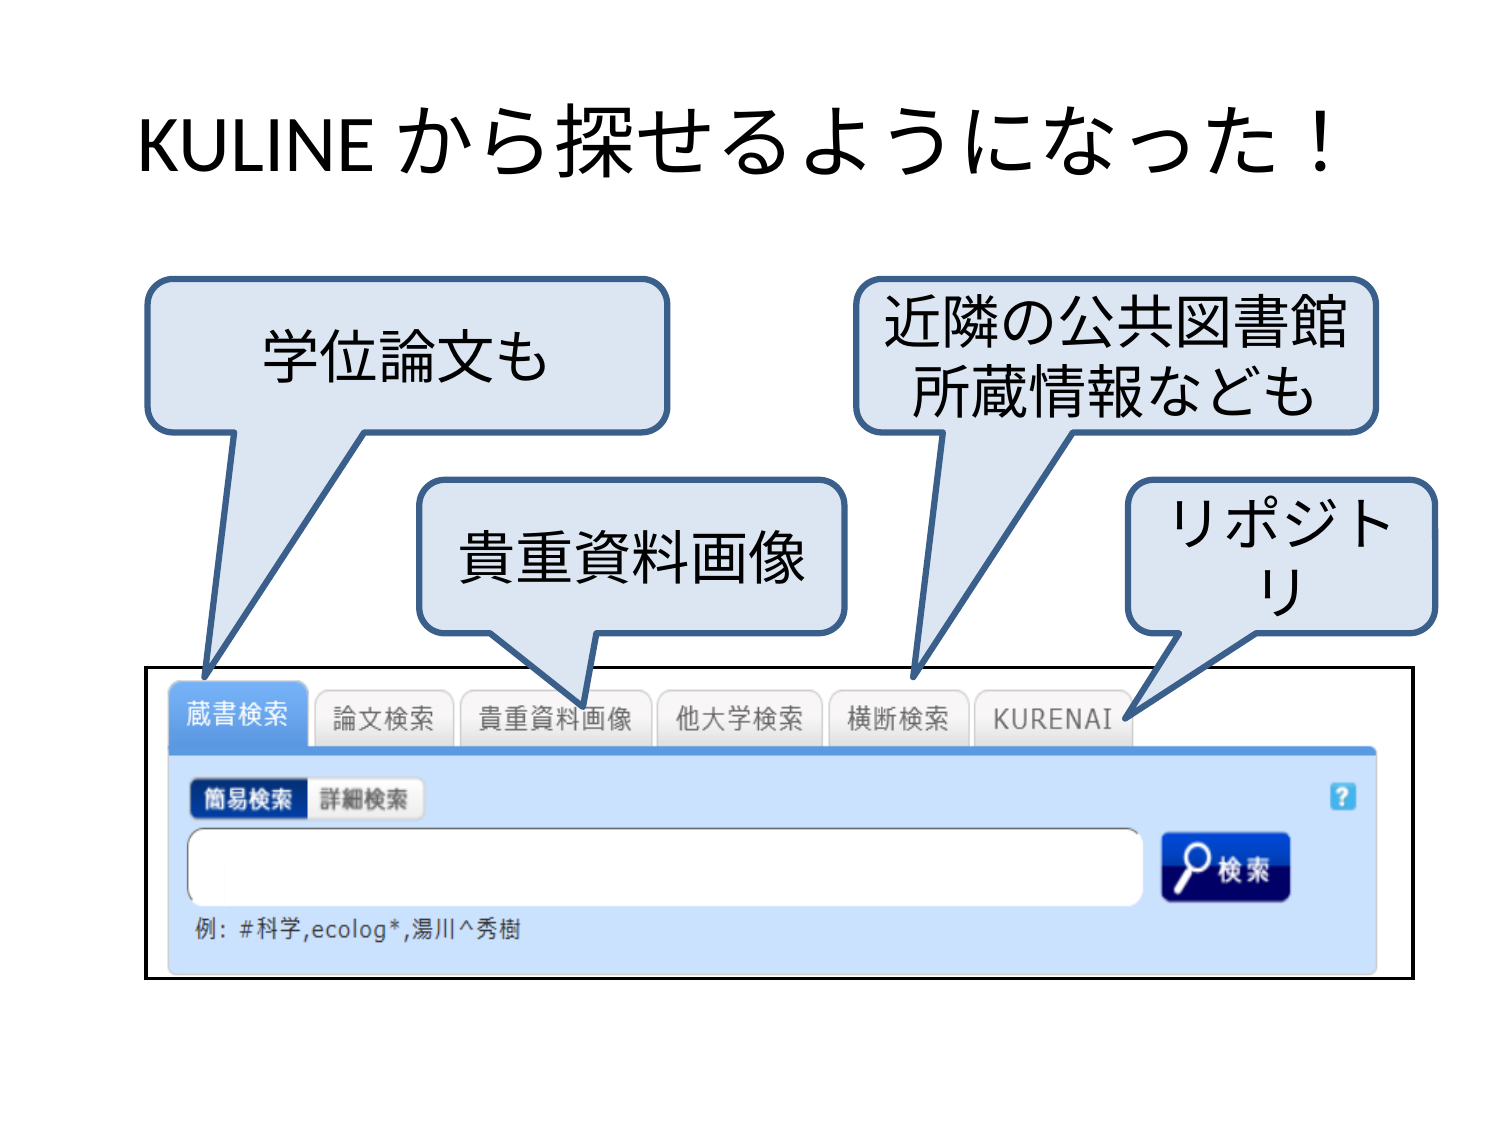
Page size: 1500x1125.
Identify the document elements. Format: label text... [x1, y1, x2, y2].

text_box リポジトリ [1125, 477, 1438, 667]
picture [147, 668, 1412, 977]
text_box 貴重資料画像 [417, 477, 847, 667]
text_box 近隣の公共図書館所蔵情報なども [854, 276, 1379, 667]
title KULINEから探せるようになった！ [75, 45, 1425, 233]
list [88, 255, 1439, 634]
text_box 学位論文も [145, 276, 670, 667]
